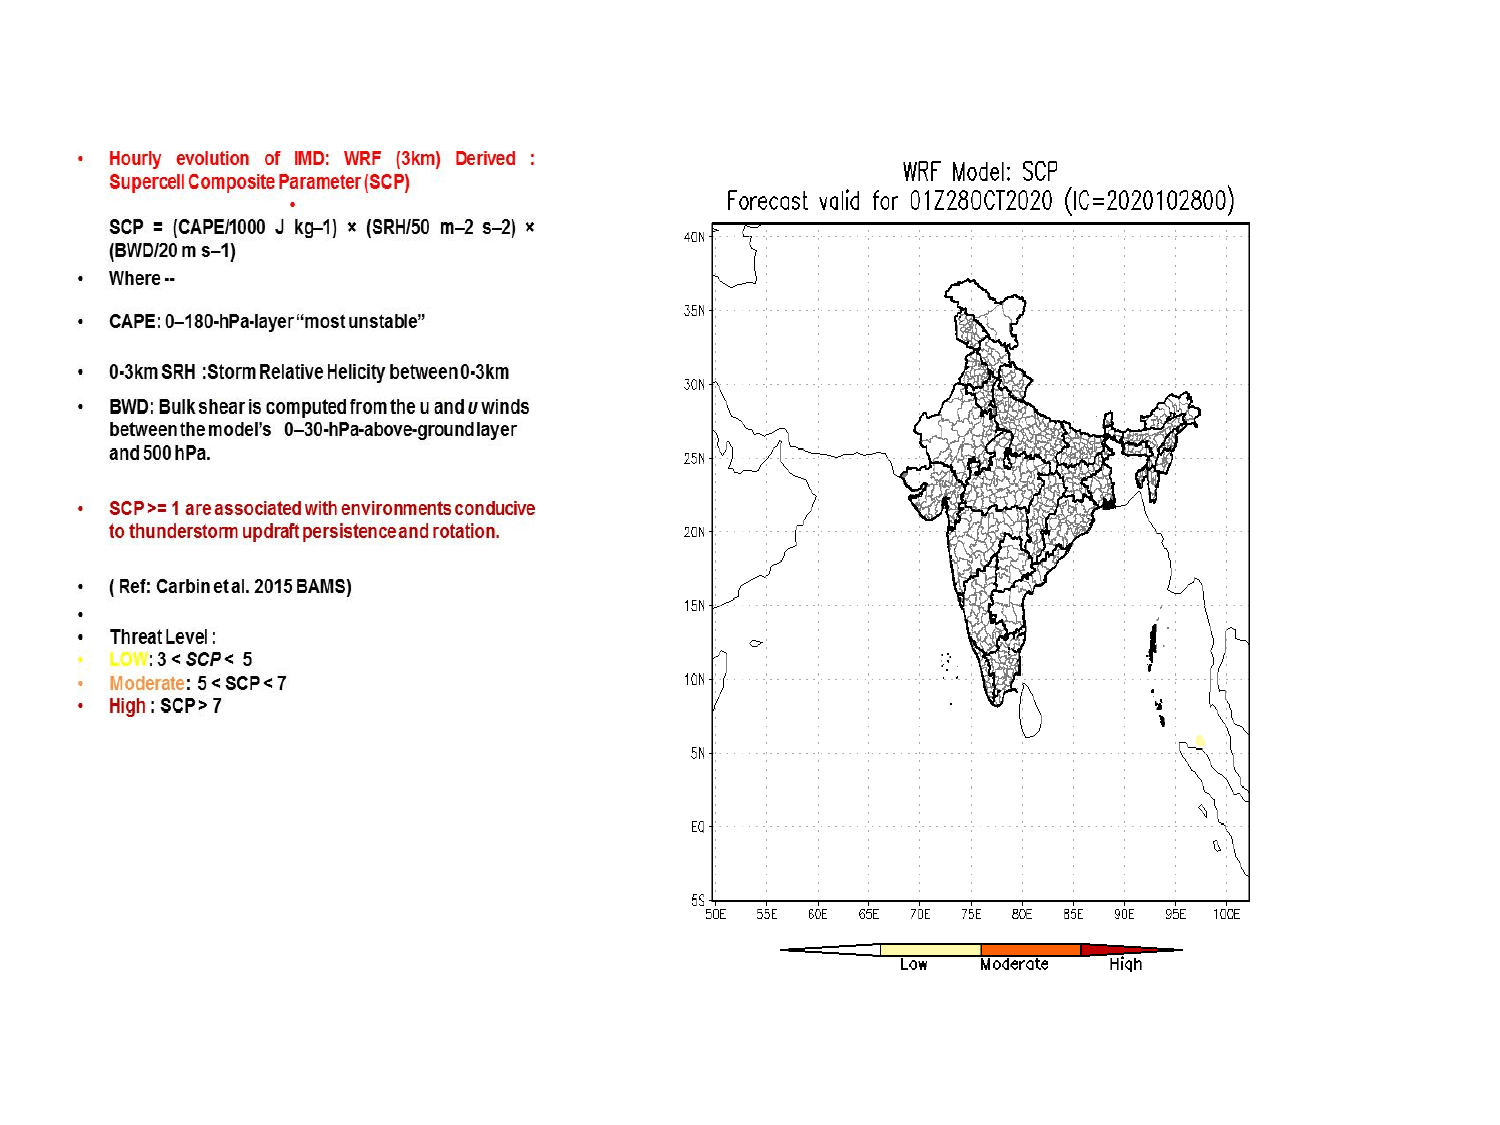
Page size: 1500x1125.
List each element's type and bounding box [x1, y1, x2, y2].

picture [74, 149, 1426, 976]
